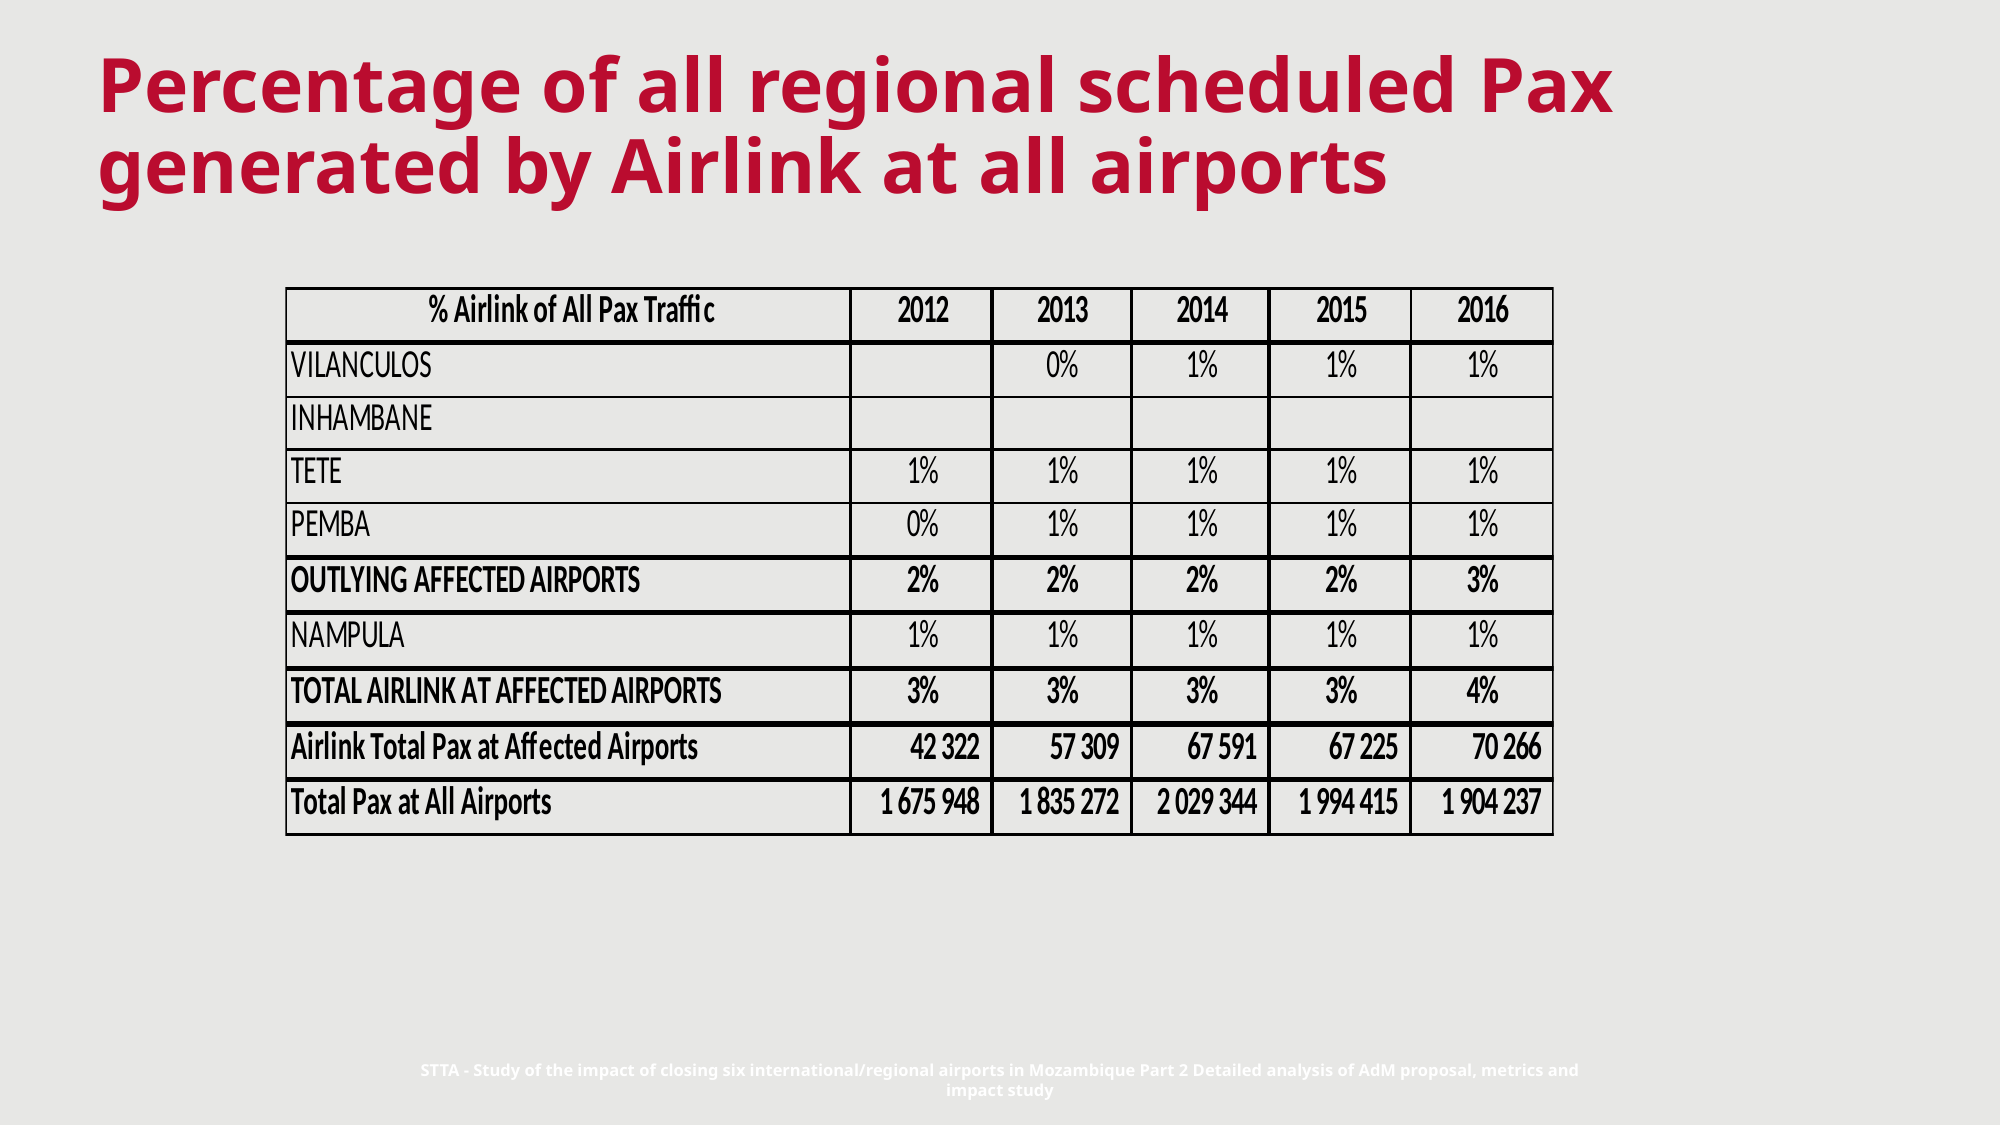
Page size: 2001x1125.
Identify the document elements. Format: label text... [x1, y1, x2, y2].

footer STTA - Study of the impact of closing six international/regional airports in Mozambique Part 2 Detailed analysis of AdM proposal, metrics and impact study [379, 1042, 1621, 1118]
picture [285, 286, 1556, 839]
text_box Percentage of all regional scheduled Pax generated by Airlink at all airports [82, 0, 1807, 218]
